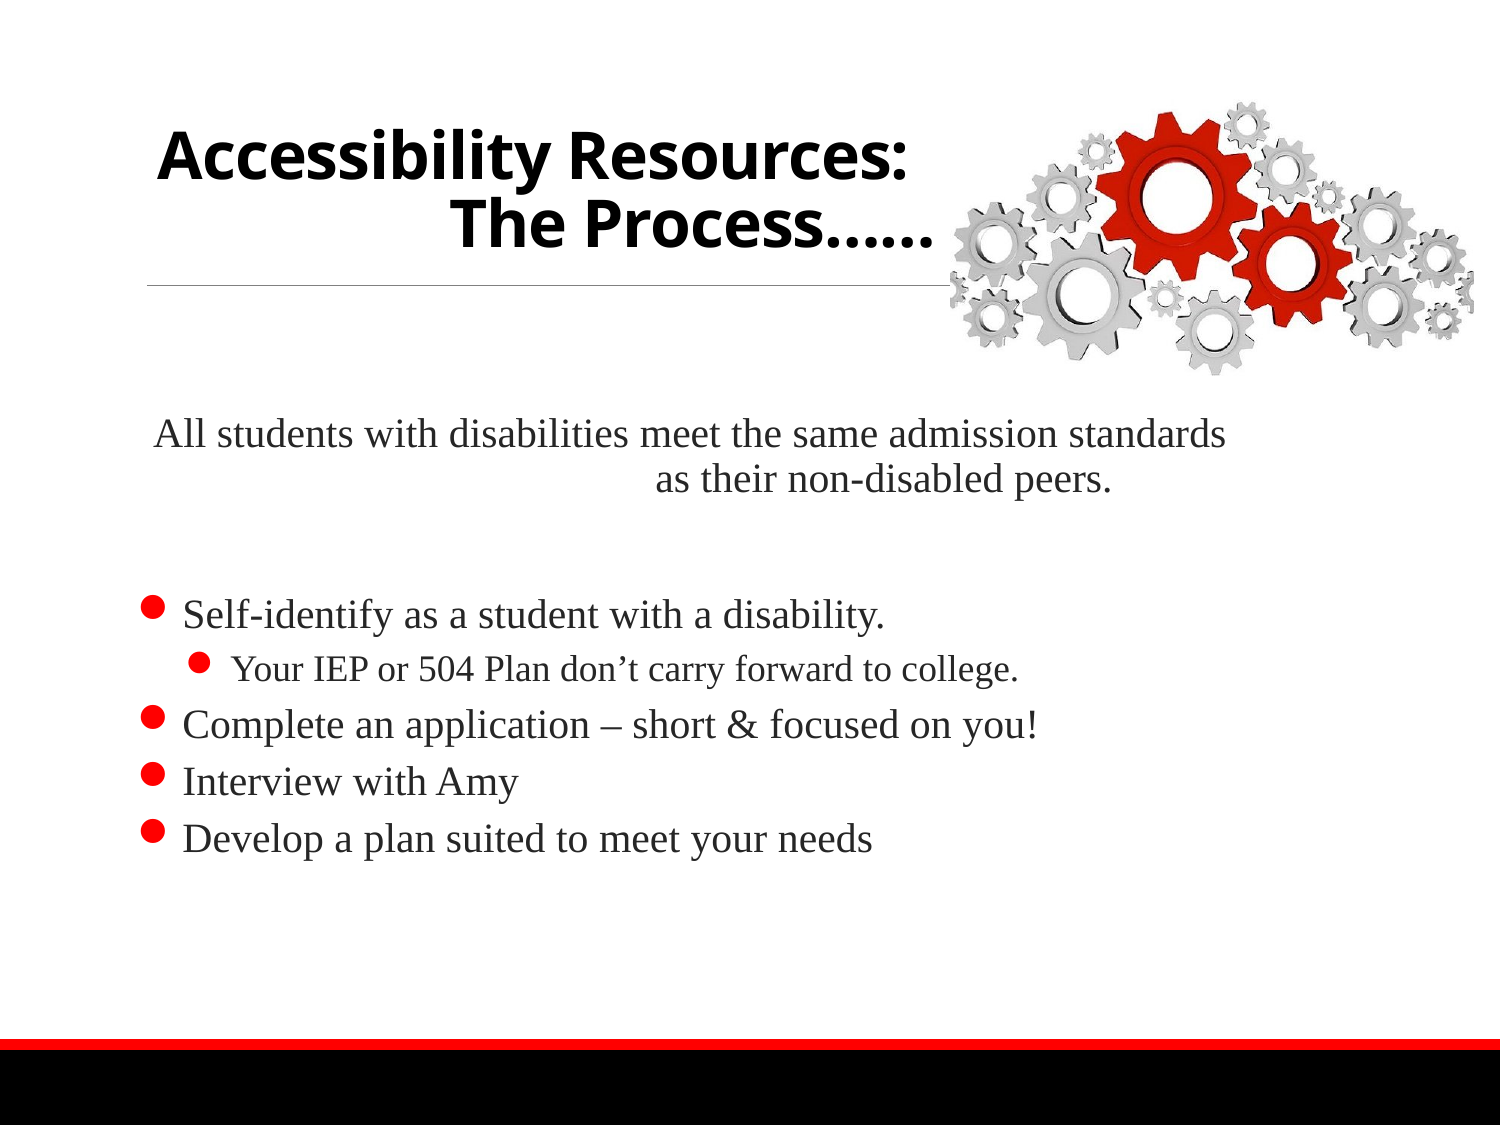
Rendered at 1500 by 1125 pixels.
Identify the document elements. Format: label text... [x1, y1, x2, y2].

list All students with disabilities meet the same admission standards as their non-disabled peers. Self-identify as a student with a disability. Your IEP or 504 Plan don’t carry forward to college. Complete an application – short & focused on you! Interview with Amy Develop a plan suited to meet your needs [137, 324, 1375, 950]
title Accessibility Resources: The Process…… [142, 75, 1018, 269]
picture [949, 86, 1475, 388]
